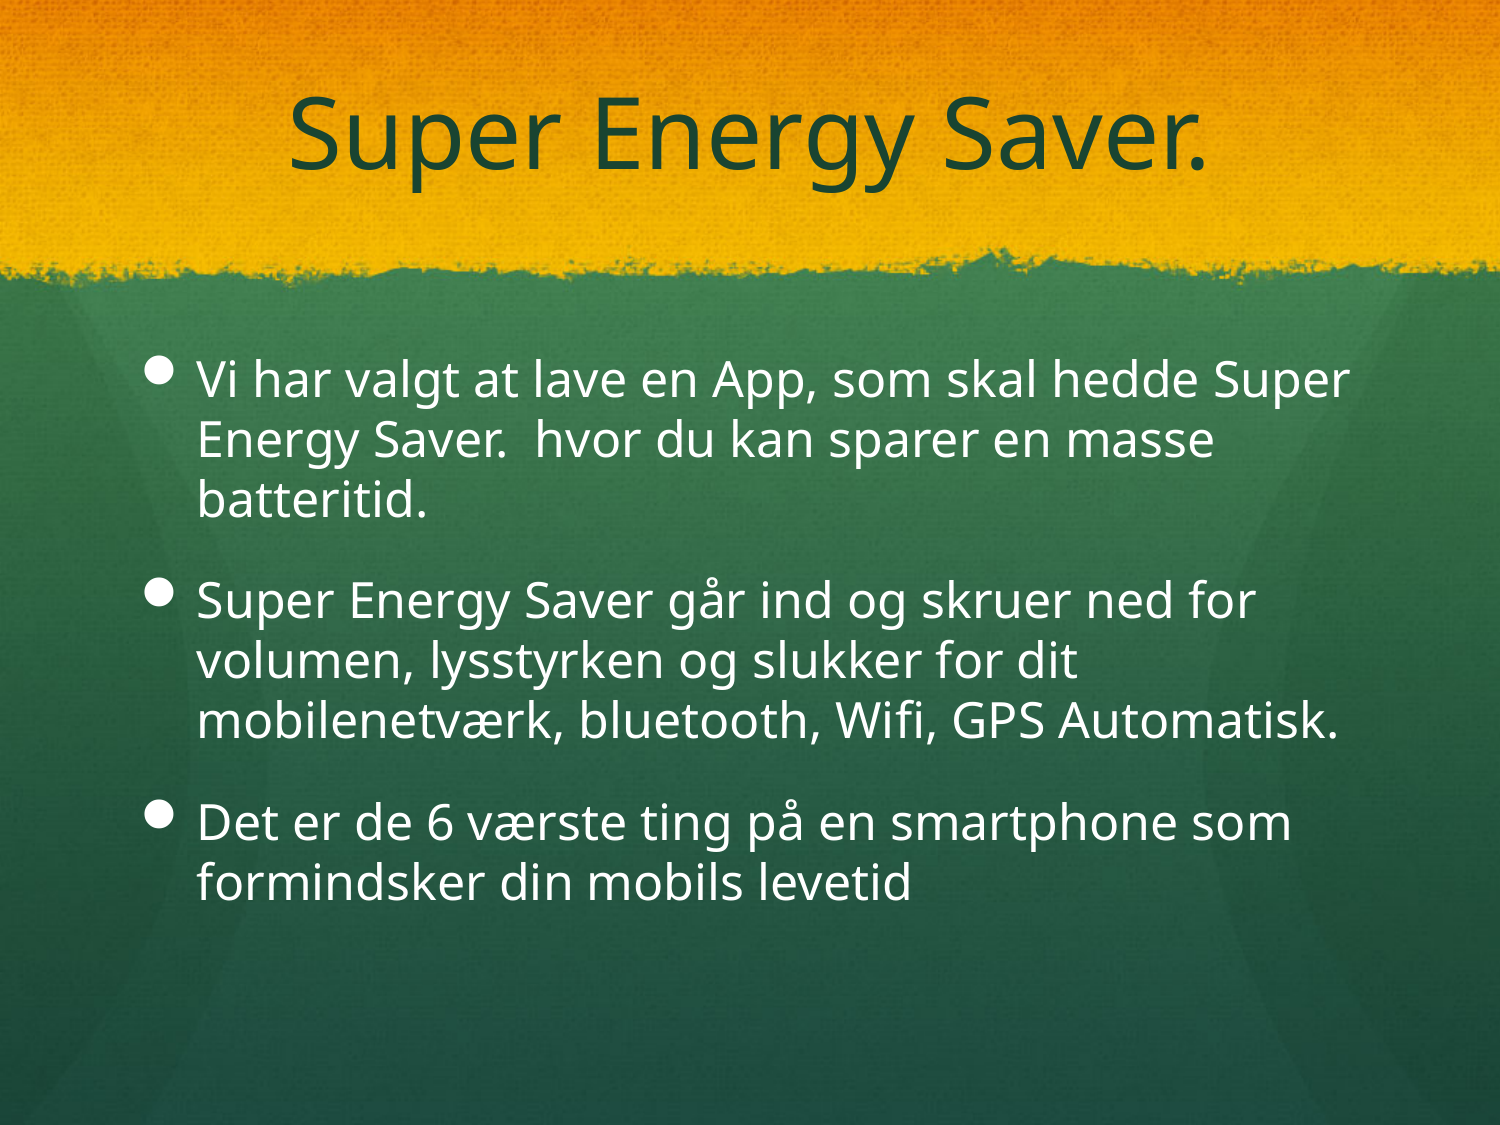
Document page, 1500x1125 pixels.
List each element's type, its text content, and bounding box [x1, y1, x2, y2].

list Vi har valgt at lave en App, som skal hedde Super Energy Saver. hvor du kan sparer en masse batteritid. Super Energy Saver går ind og skruer ned for volumen, lysstyrken og slukker for dit mobilenetværk, bluetooth, Wifi, GPS Automatisk. Det er de 6 værste ting på en smartphone som formindsker din mobils levetid [125, 339, 1375, 1026]
picture [0, 0, 1500, 1125]
title Super Energy Saver. [125, 13, 1375, 246]
